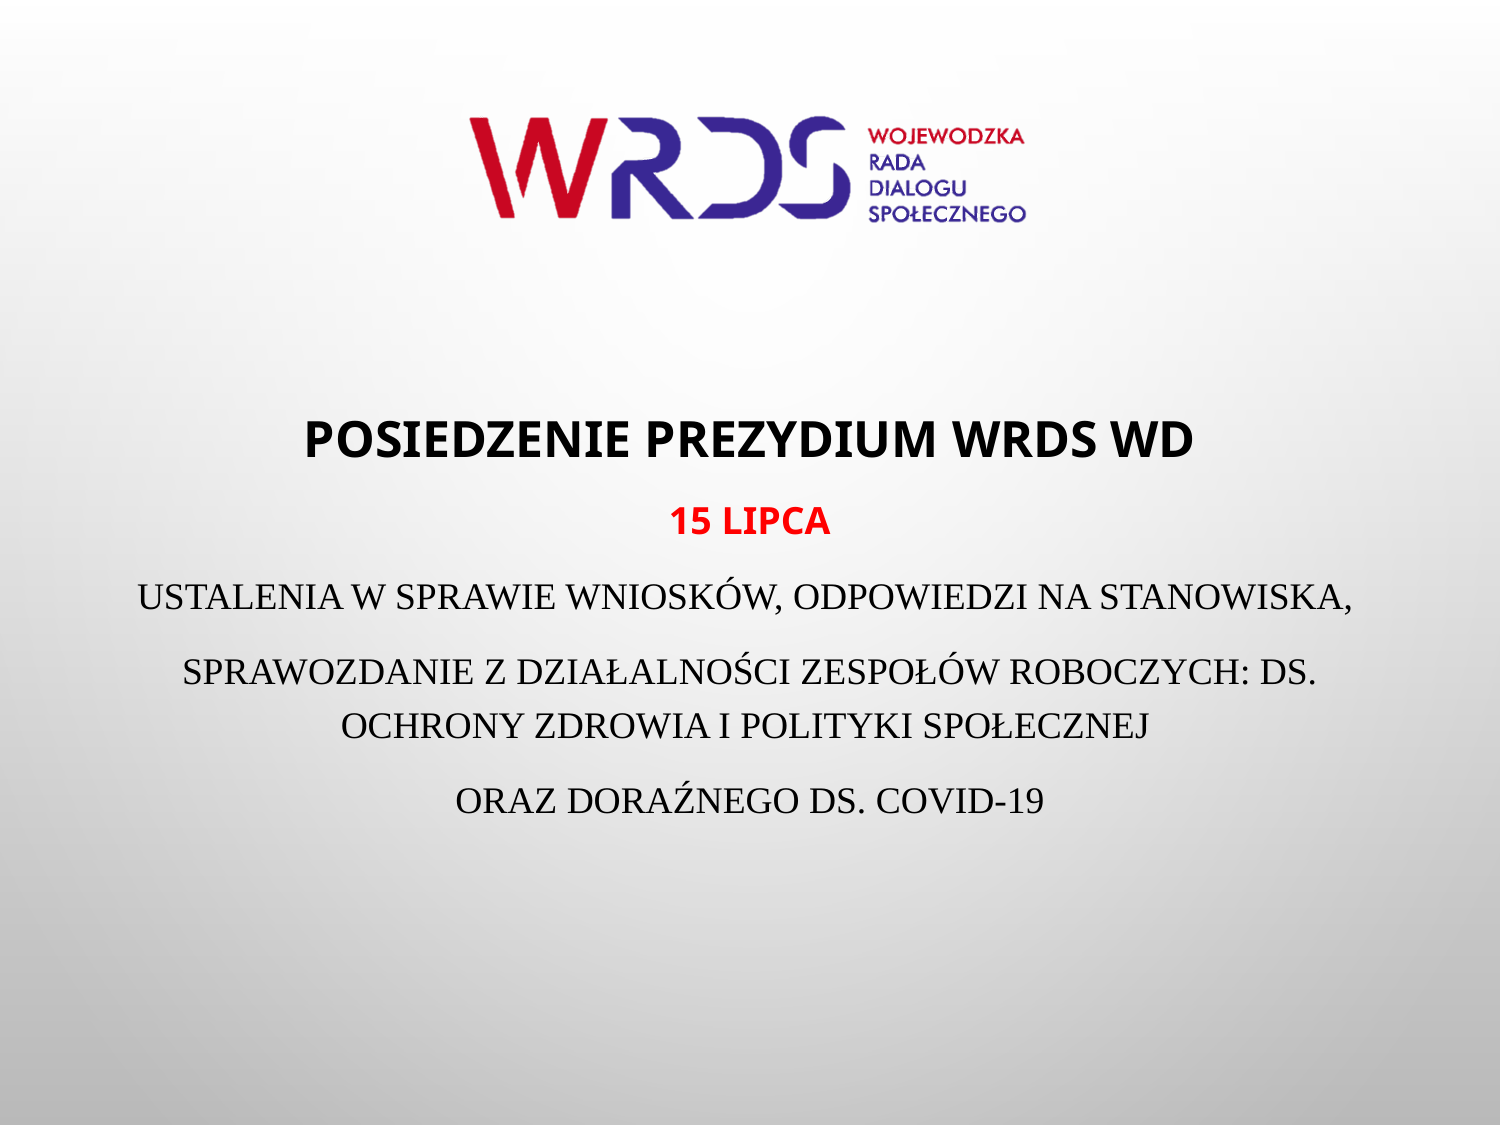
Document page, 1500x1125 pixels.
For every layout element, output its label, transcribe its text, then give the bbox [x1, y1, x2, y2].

picture [0, 0, 1500, 1125]
list Posiedzenie Prezydium WRDS WD 15 lipca Ustalenia w sprawie wniosków, odpowiedzi na stanowiska, sprawozdanie z działalności zespołów roboczych: ds. ochrony zdrowia i polityki społecznej oraz doraźnego ds. COVID-19 [112, 388, 1388, 950]
